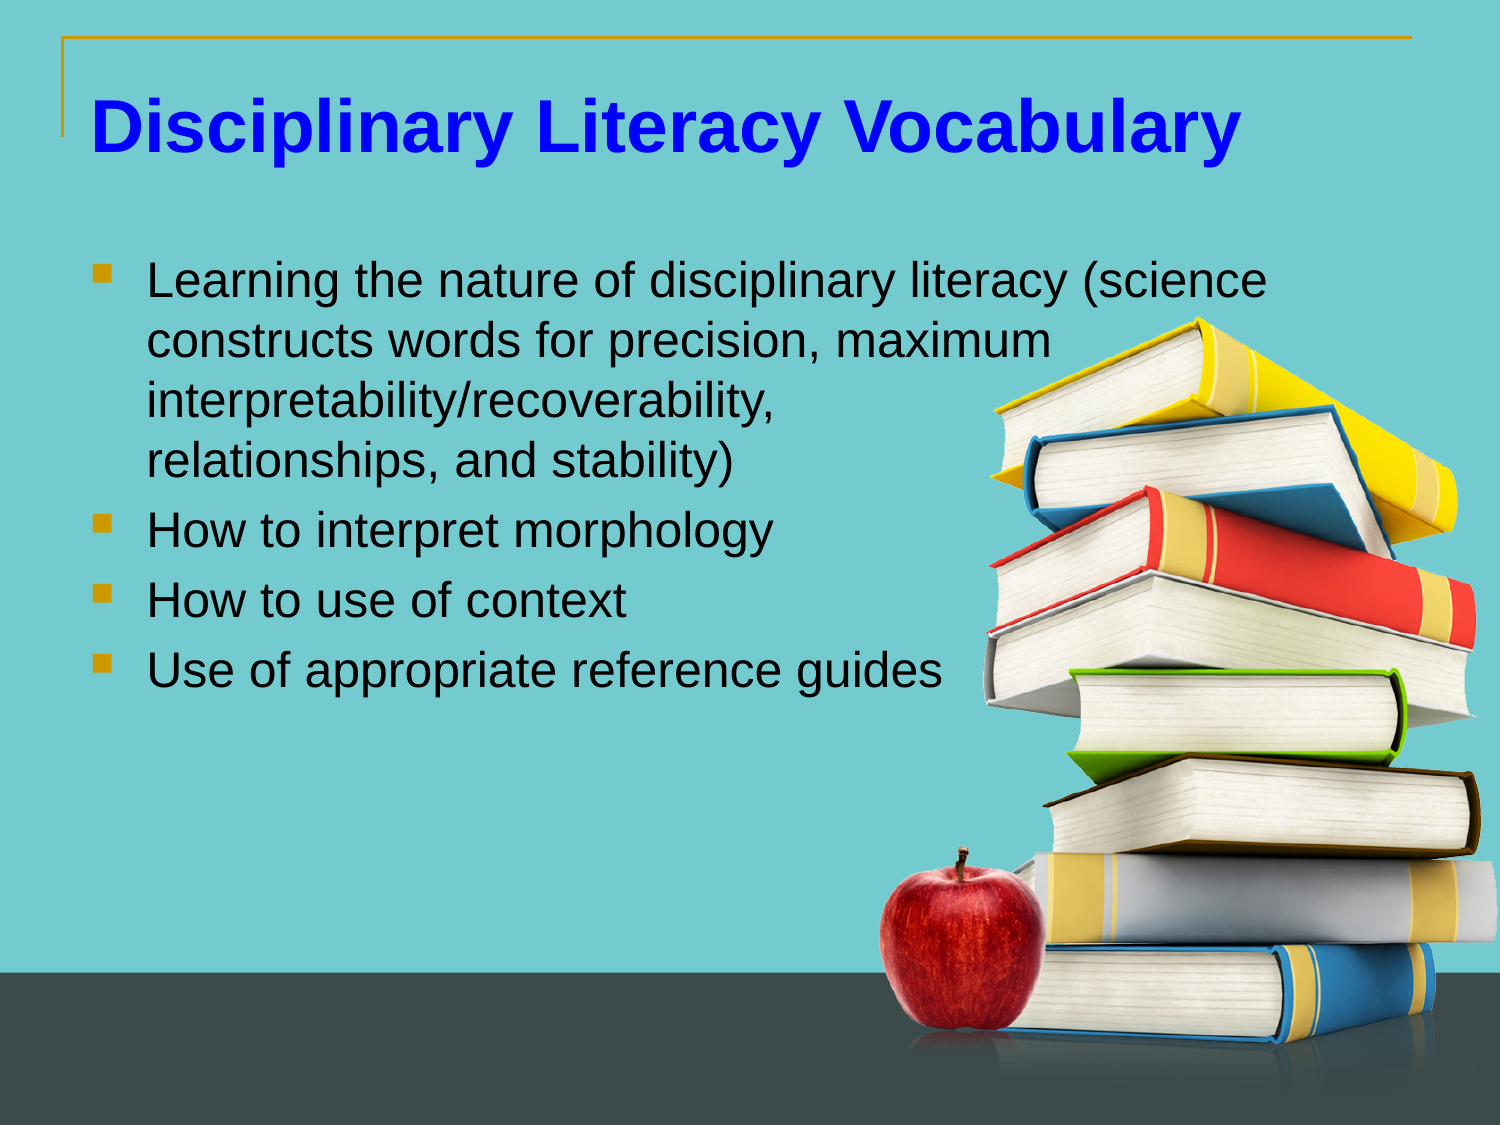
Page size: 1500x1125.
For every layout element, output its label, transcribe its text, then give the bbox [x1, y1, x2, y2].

list Disciplinary Literacy Vocabulary Learning the nature of disciplinary literacy (science constructs words for precision, maximum interpretability/recoverability, relationships, and stability) How to interpret morphology How to use of context Use of appropriate reference guides [74, 70, 1376, 238]
picture [878, 316, 1500, 1094]
